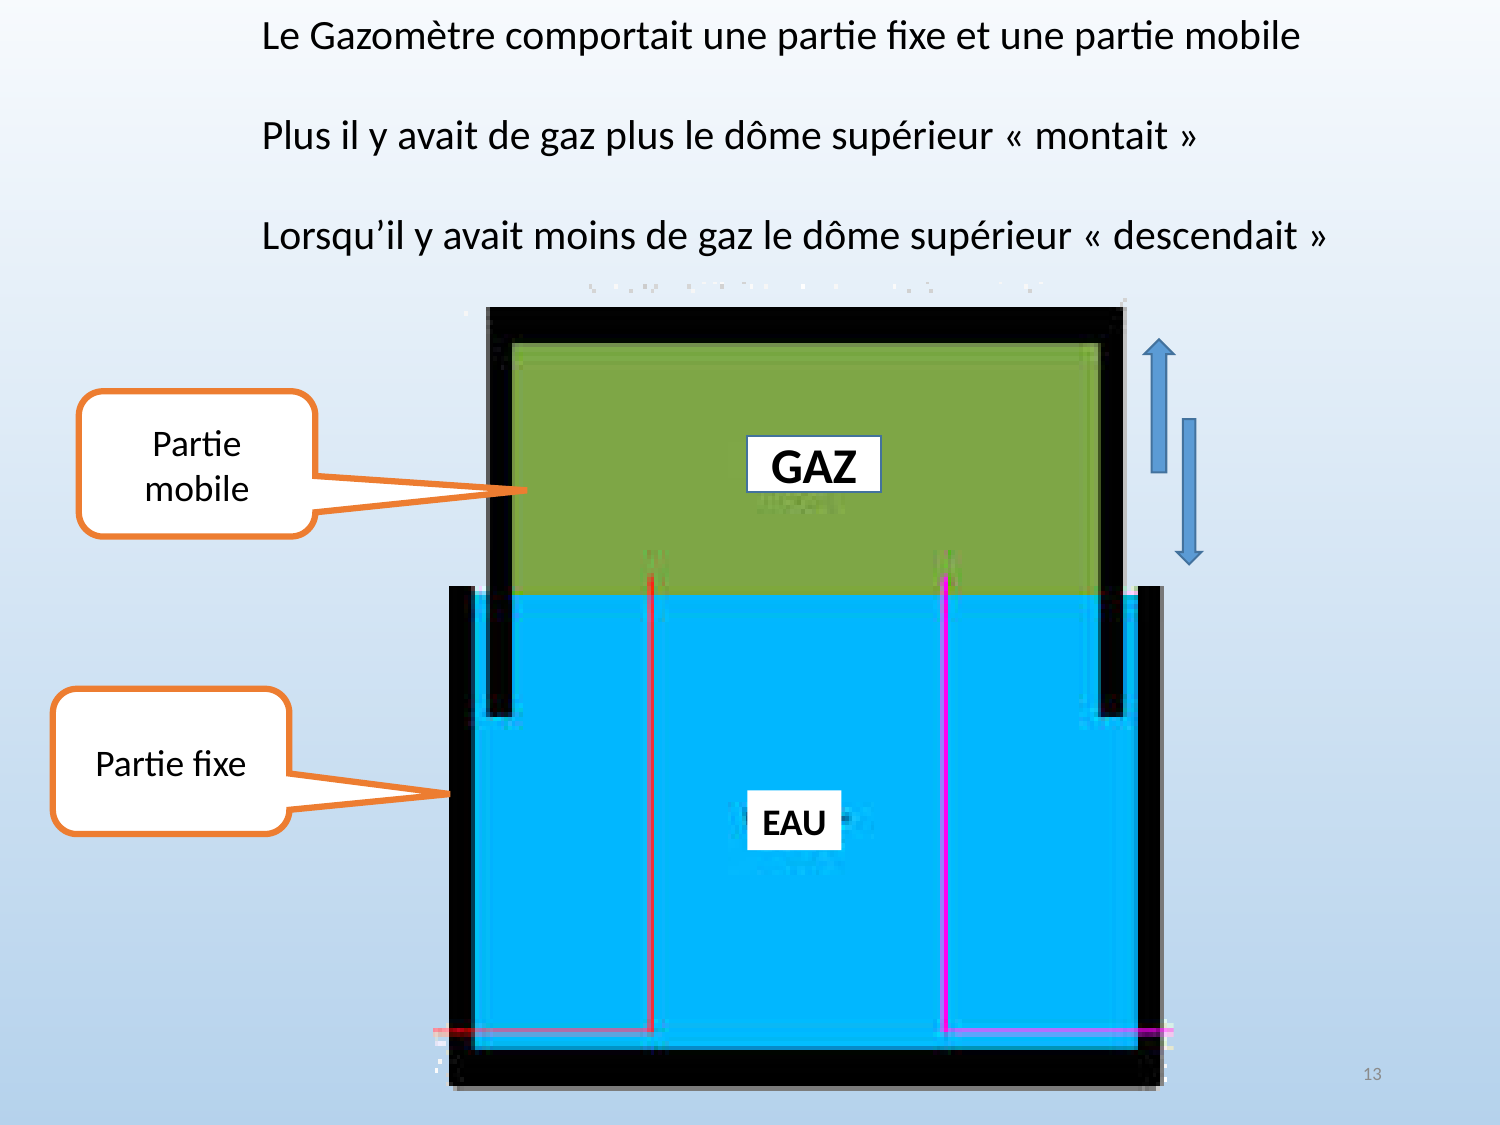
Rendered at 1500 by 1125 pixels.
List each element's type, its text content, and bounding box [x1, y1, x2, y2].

slide_number 13 [1059, 1042, 1397, 1103]
text_box Partie mobile [77, 390, 432, 538]
text_box Le Gazomètre comportait une partie fixe et une partie mobile Plus il y avait de gaz plus le dôme supérieur « montait » Lorsqu’il y avait moins de gaz le dôme supérieur « descendait » [247, 0, 1409, 265]
picture [432, 282, 1174, 1096]
text_box Partie fixe [51, 687, 432, 836]
text_box [1174, 418, 1205, 566]
